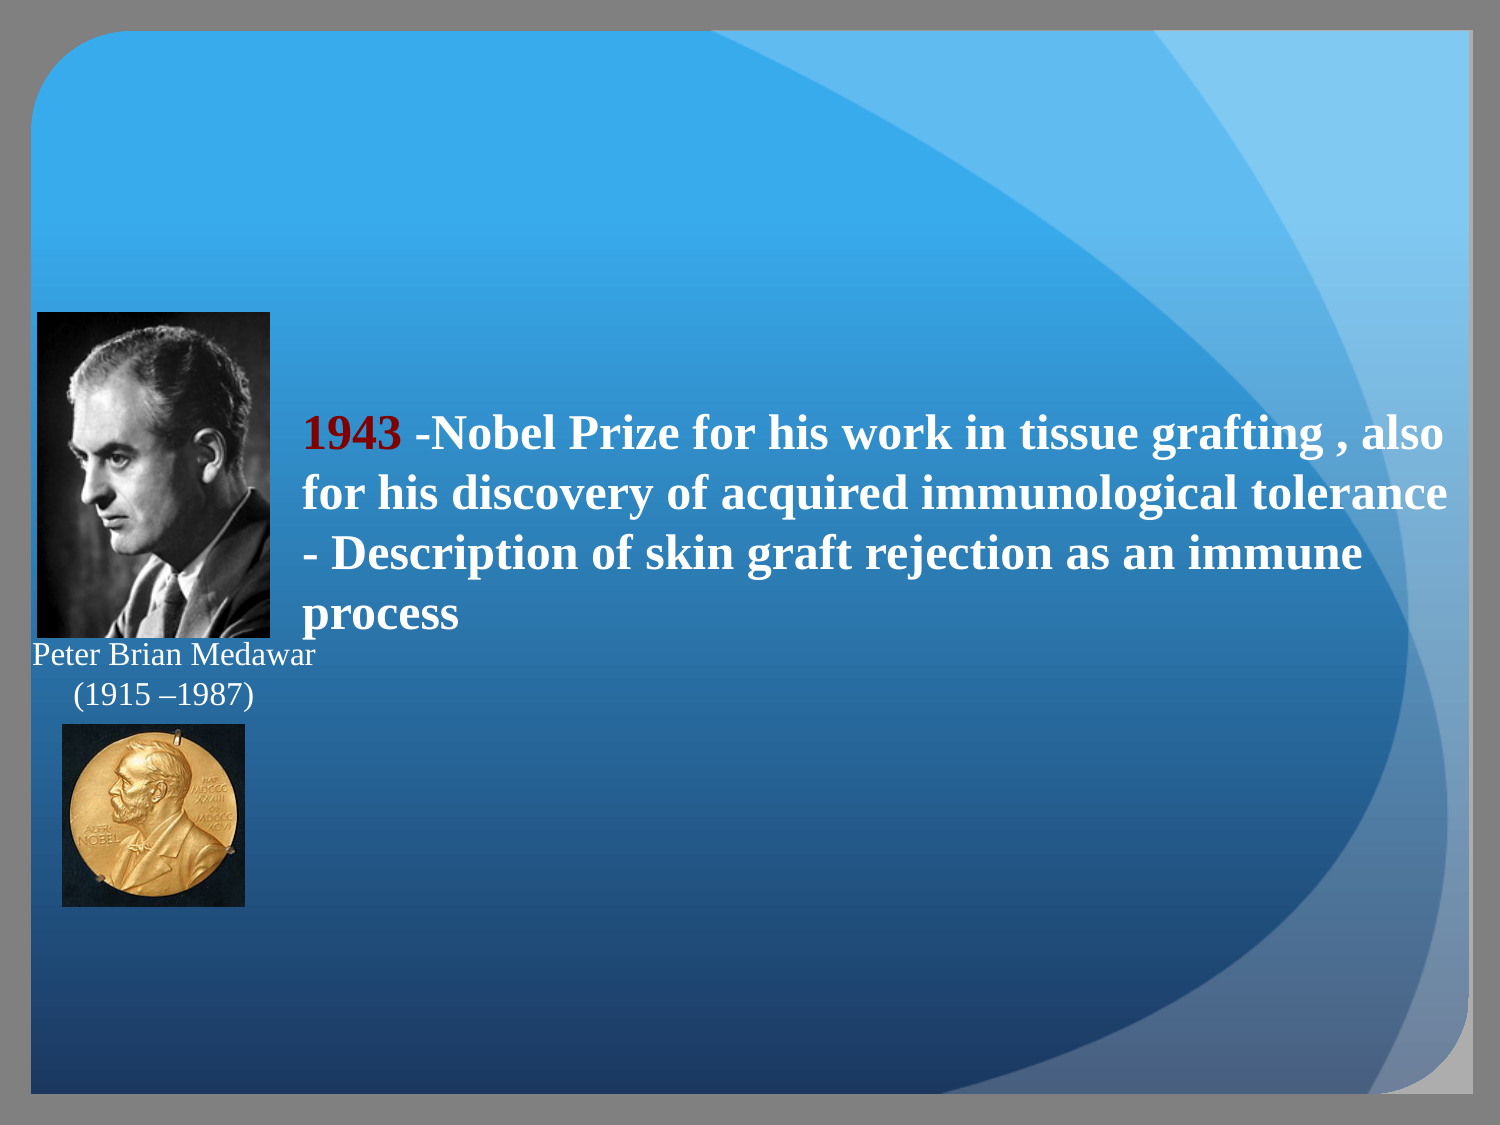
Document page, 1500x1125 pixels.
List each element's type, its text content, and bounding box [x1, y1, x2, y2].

picture [24, 648, 1473, 1094]
text_box 1943 -Nobel Prize for his work in tissue grafting , also for his discovery of acquired immunological tolerance - Description of skin graft rejection as an immune process [287, 392, 1475, 648]
text_box Peter Brian Medawar (1915 –1987) [17, 624, 340, 720]
picture [24, 30, 1473, 638]
